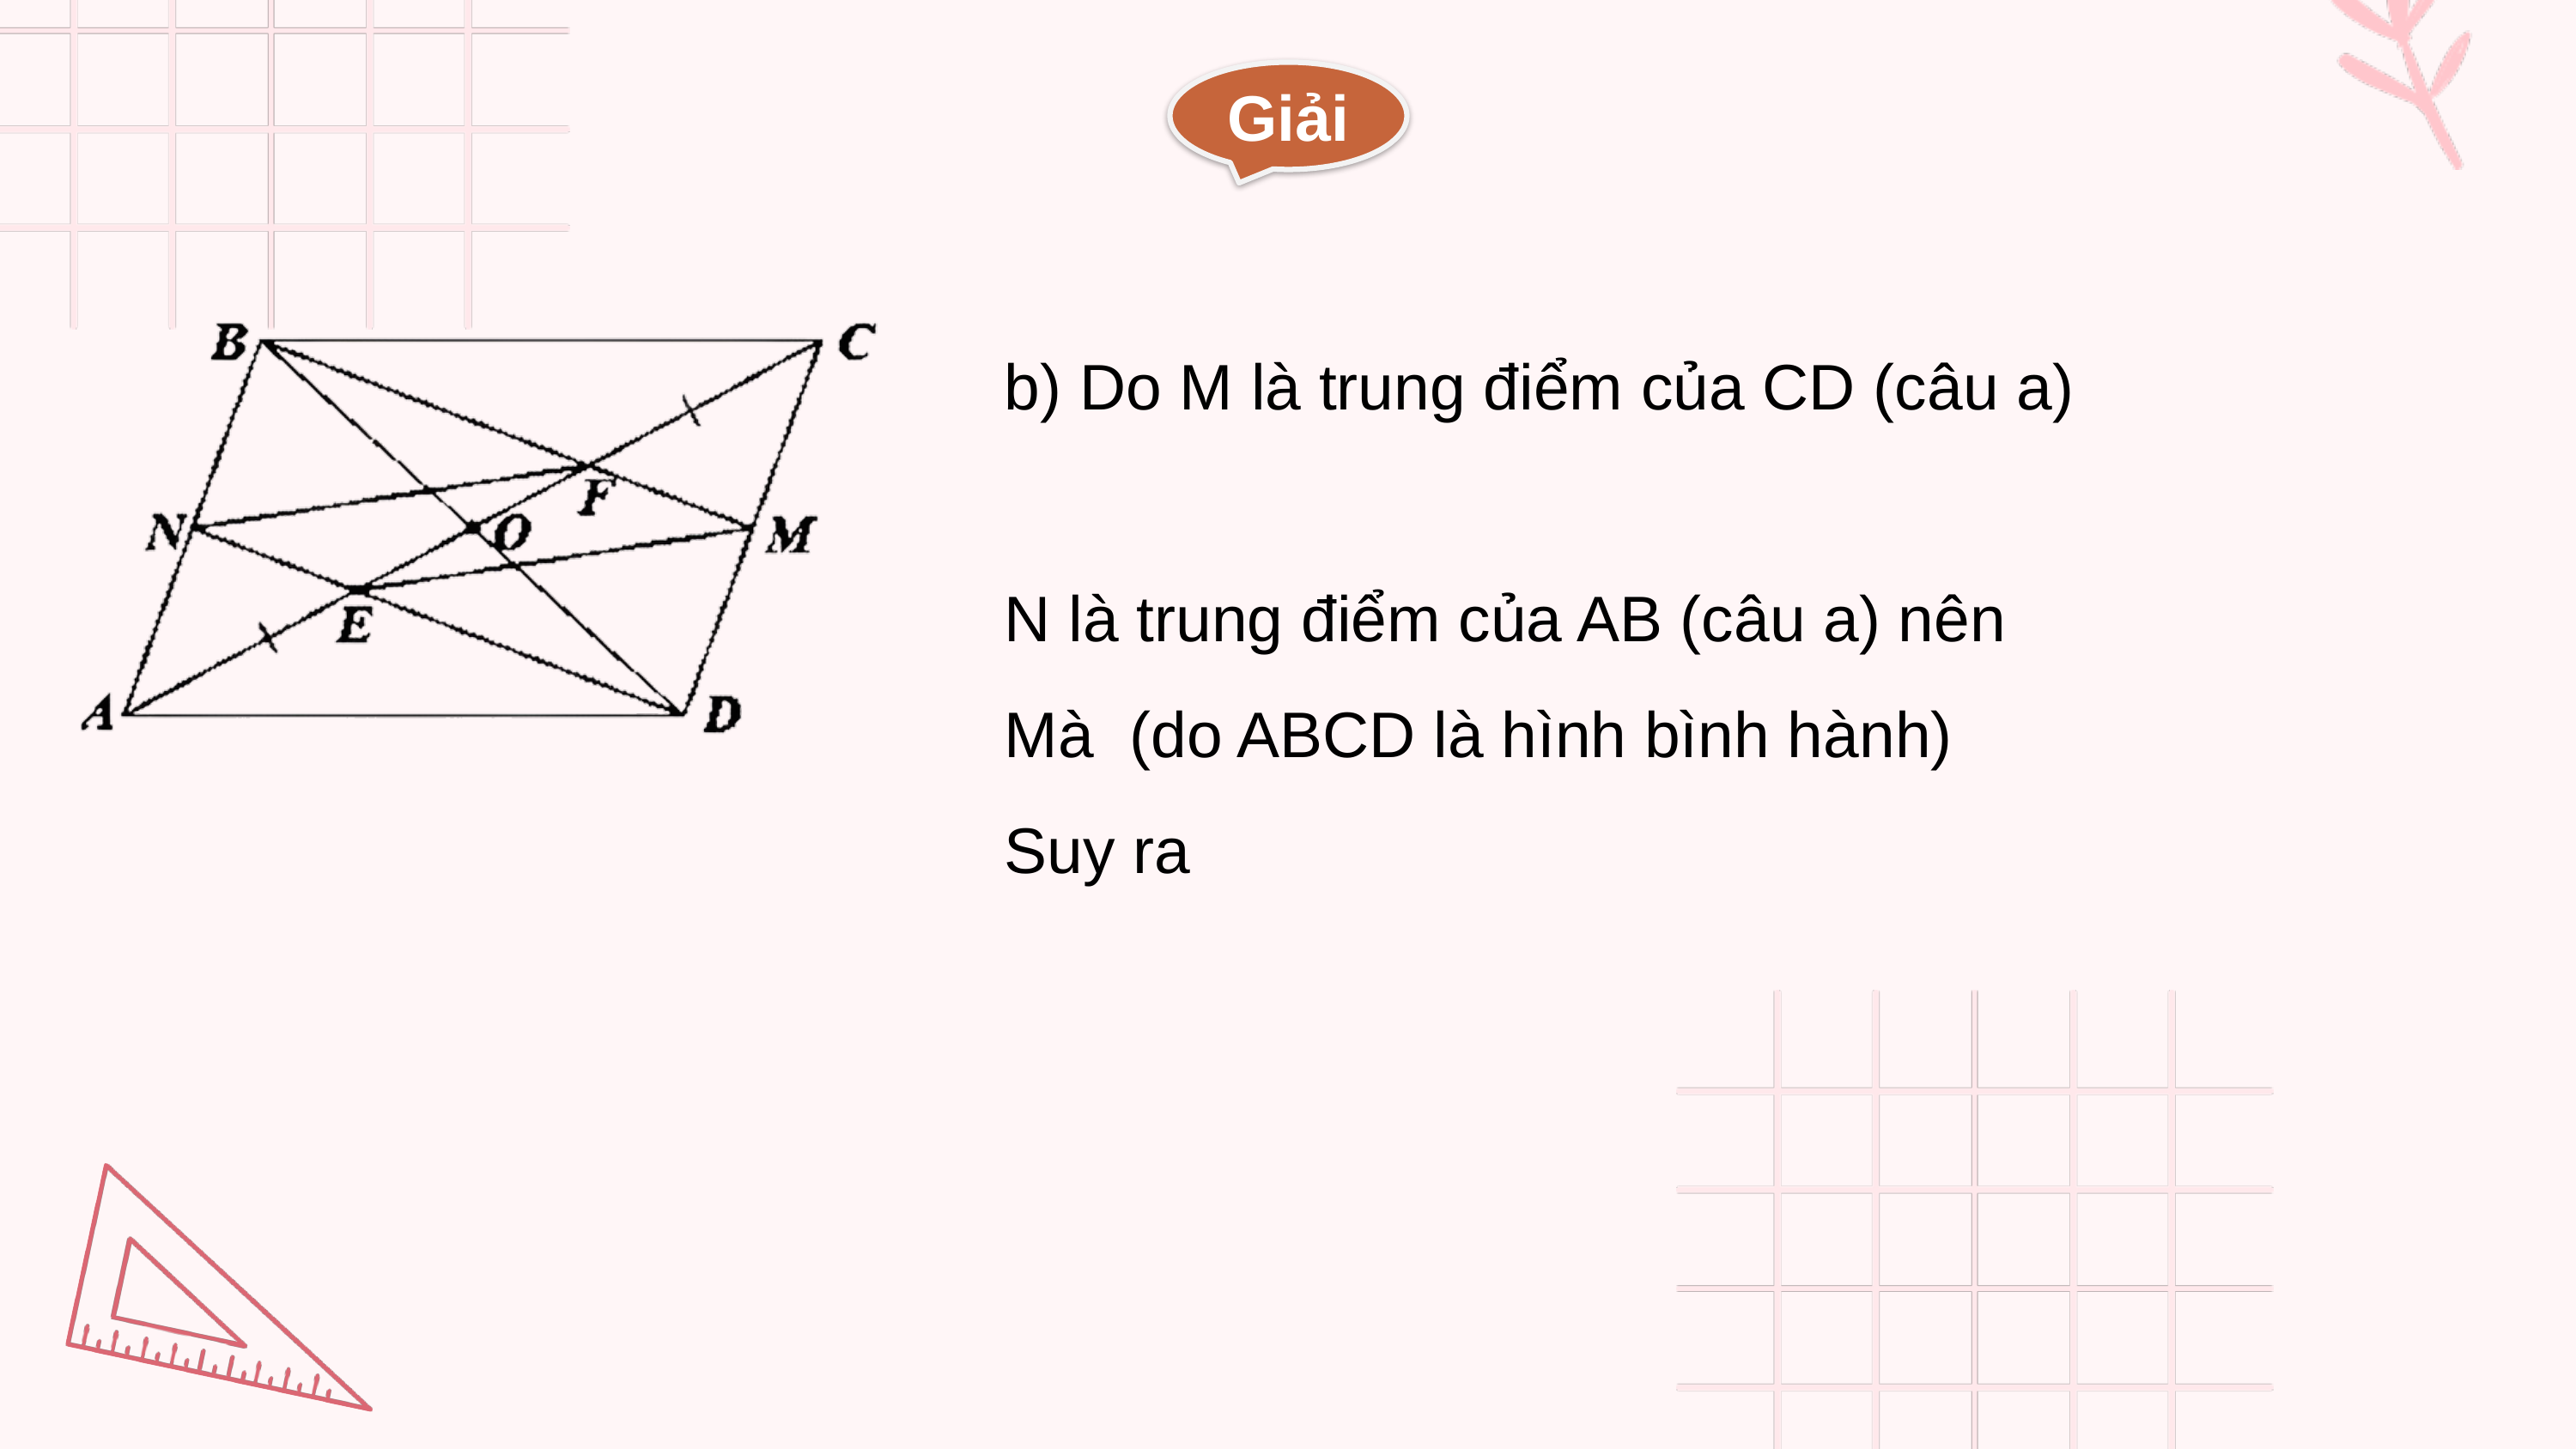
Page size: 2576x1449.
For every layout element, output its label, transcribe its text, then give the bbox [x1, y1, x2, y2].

picture [65, 1163, 410, 1411]
text_box Giải [1170, 62, 1407, 184]
picture [2323, 0, 2476, 170]
picture [0, 0, 916, 762]
picture [1676, 990, 2275, 1449]
